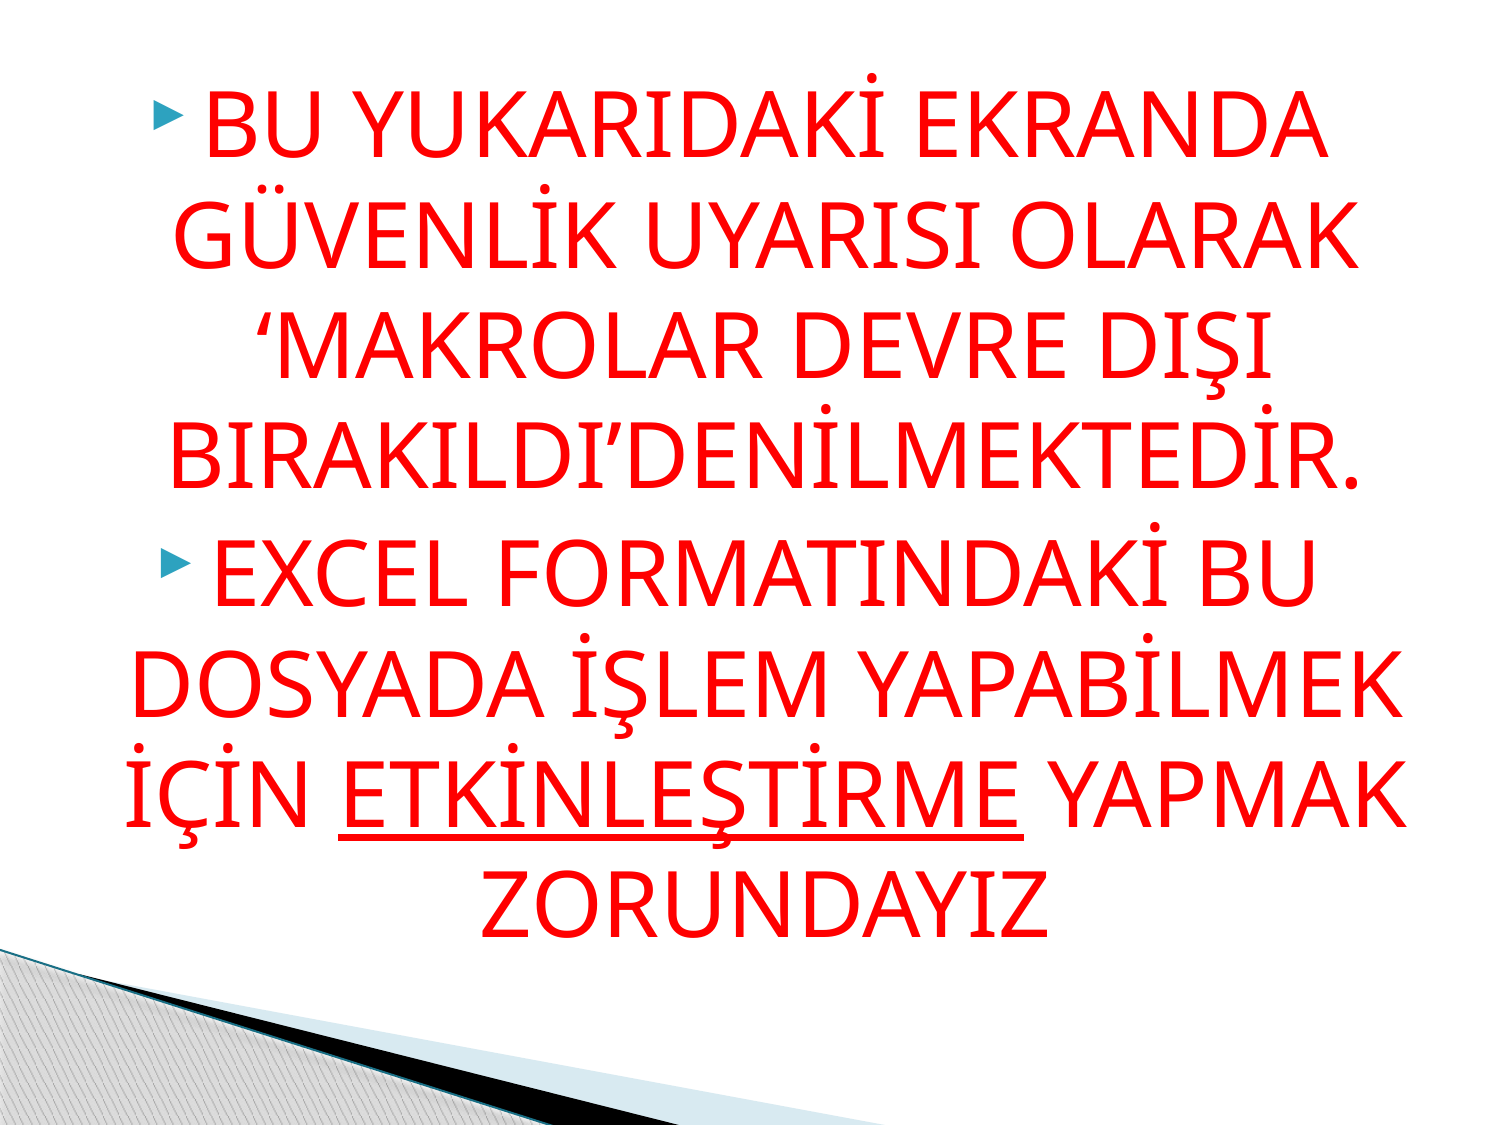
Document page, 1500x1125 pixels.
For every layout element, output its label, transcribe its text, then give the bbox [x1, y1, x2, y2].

list BU YUKARIDAKİ EKRANDA GÜVENLİK UYARISI OLARAK ‘MAKROLAR DEVRE DIŞI BIRAKILDI’DENİLMEKTEDİR. EXCEL FORMATINDAKİ BU DOSYADA İŞLEM YAPABİLMEK İÇİN ETKİNLEŞTİRME YAPMAK ZORUNDAYIZ [46, 58, 1425, 1005]
